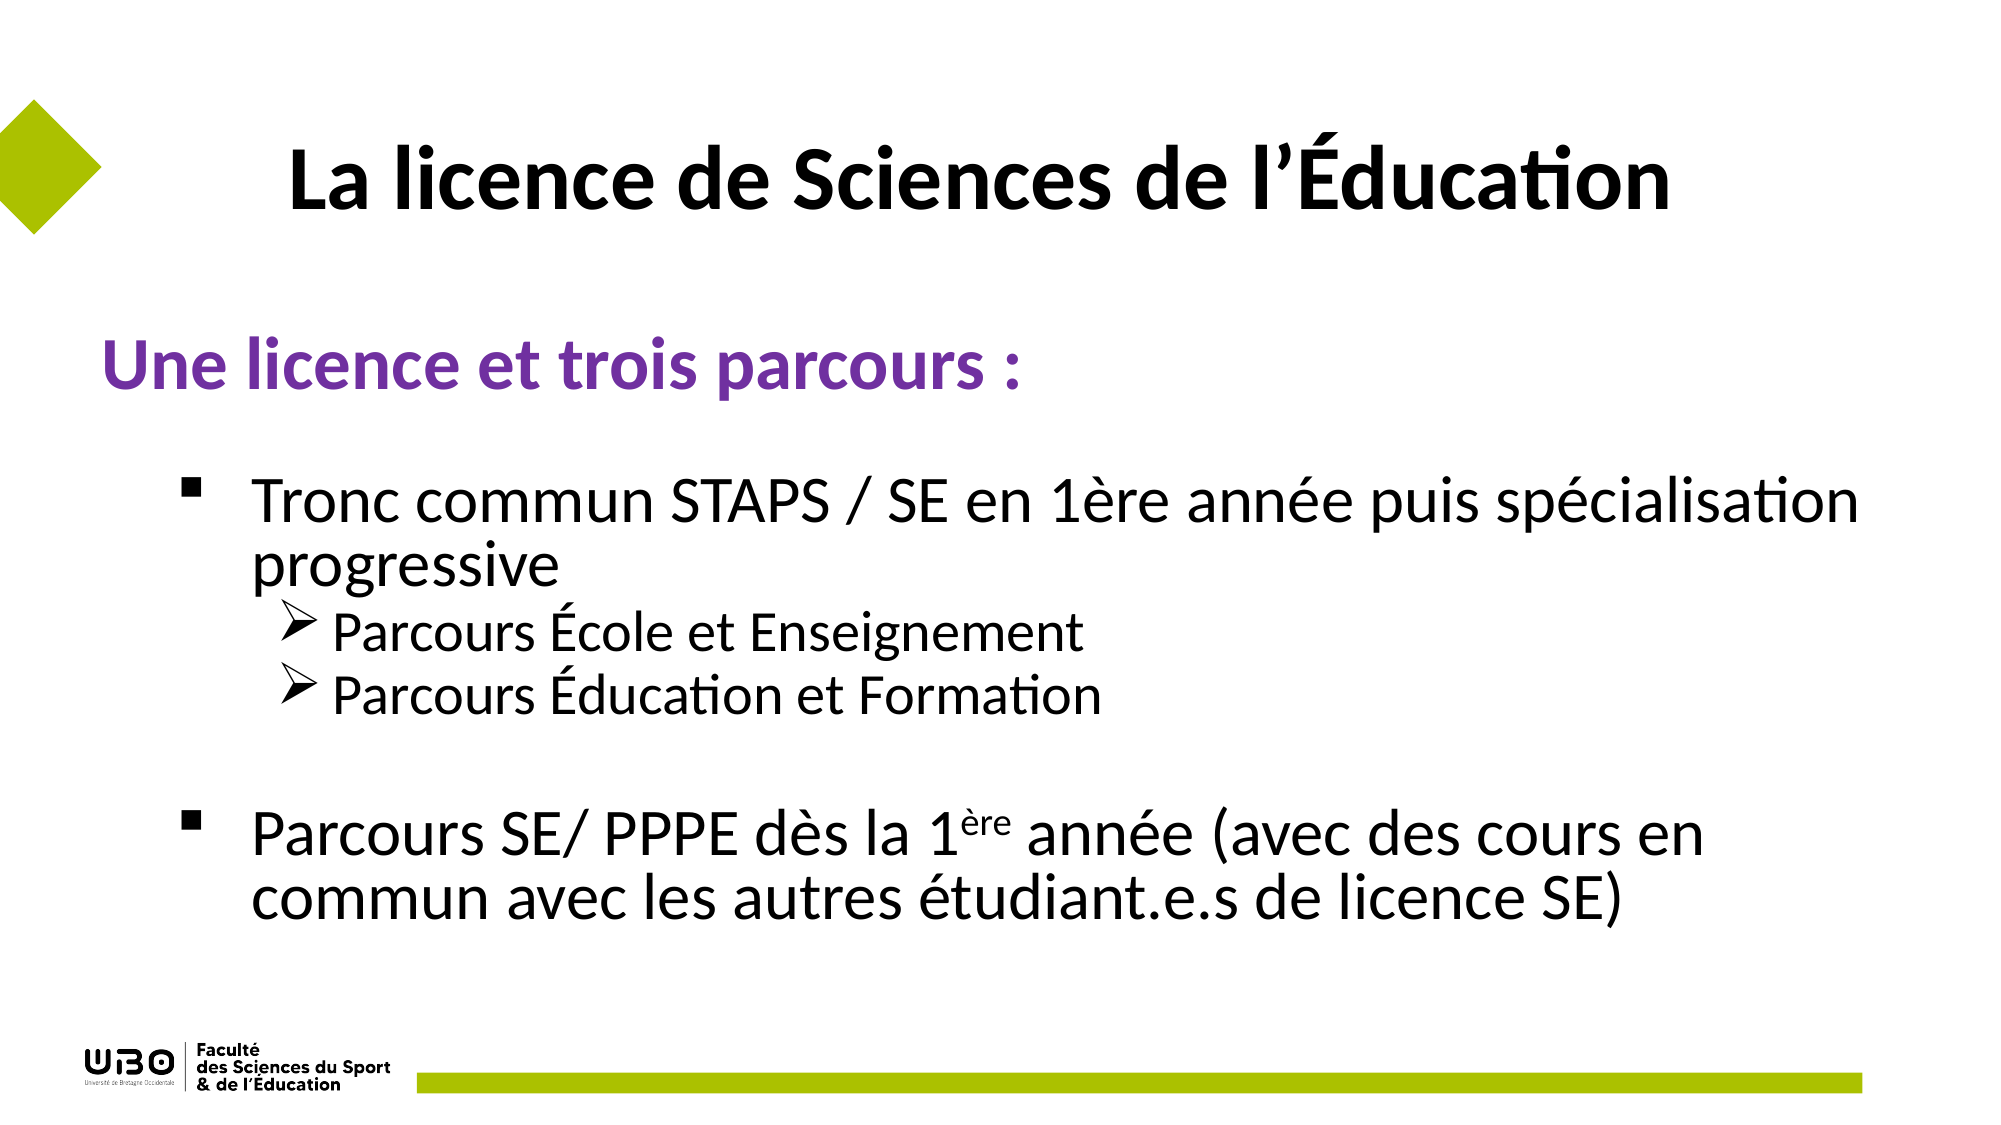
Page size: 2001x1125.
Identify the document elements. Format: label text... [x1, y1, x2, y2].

title La licence de Sciences de l’Éducation [81, 140, 1882, 321]
picture [85, 1039, 391, 1097]
list Une licence et trois parcours : Tronc commun STAPS / SE en 1ère année puis spécialisation progressive Parcours École et Enseignement Parcours Éducation et Formation Parcours SE/ PPPE dès la 1ère année (avec des cours en commun avec les autres étudiant.e.s de licence SE) [81, 321, 1919, 1036]
text_box [0, 99, 102, 235]
